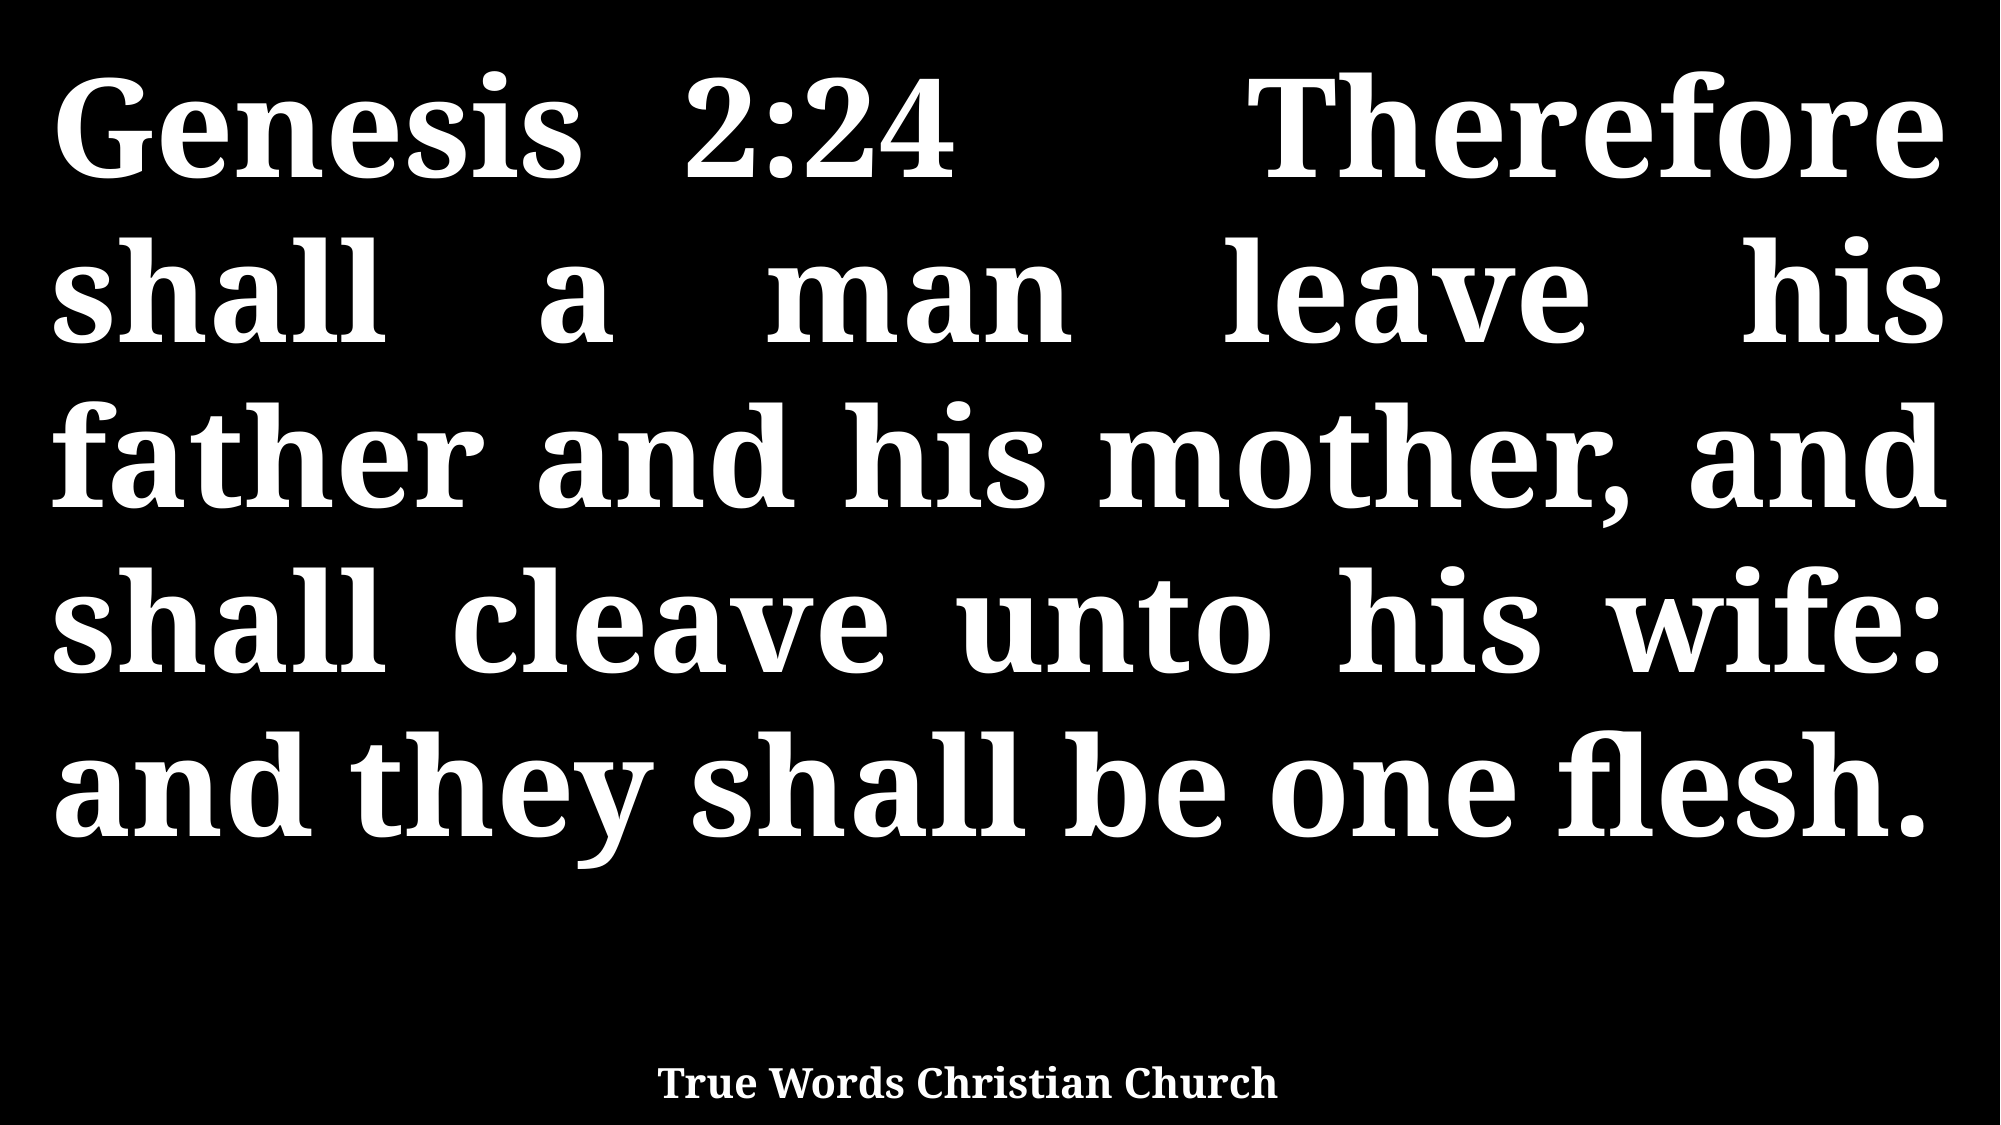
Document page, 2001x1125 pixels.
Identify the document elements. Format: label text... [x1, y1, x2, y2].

text_box True Words Christian Church [642, 1049, 1294, 1114]
text_box Genesis 2:24 Therefore shall a man leave his father and his mother, and shall cleave unto his wife: and they shall be one flesh. [35, 32, 1965, 872]
